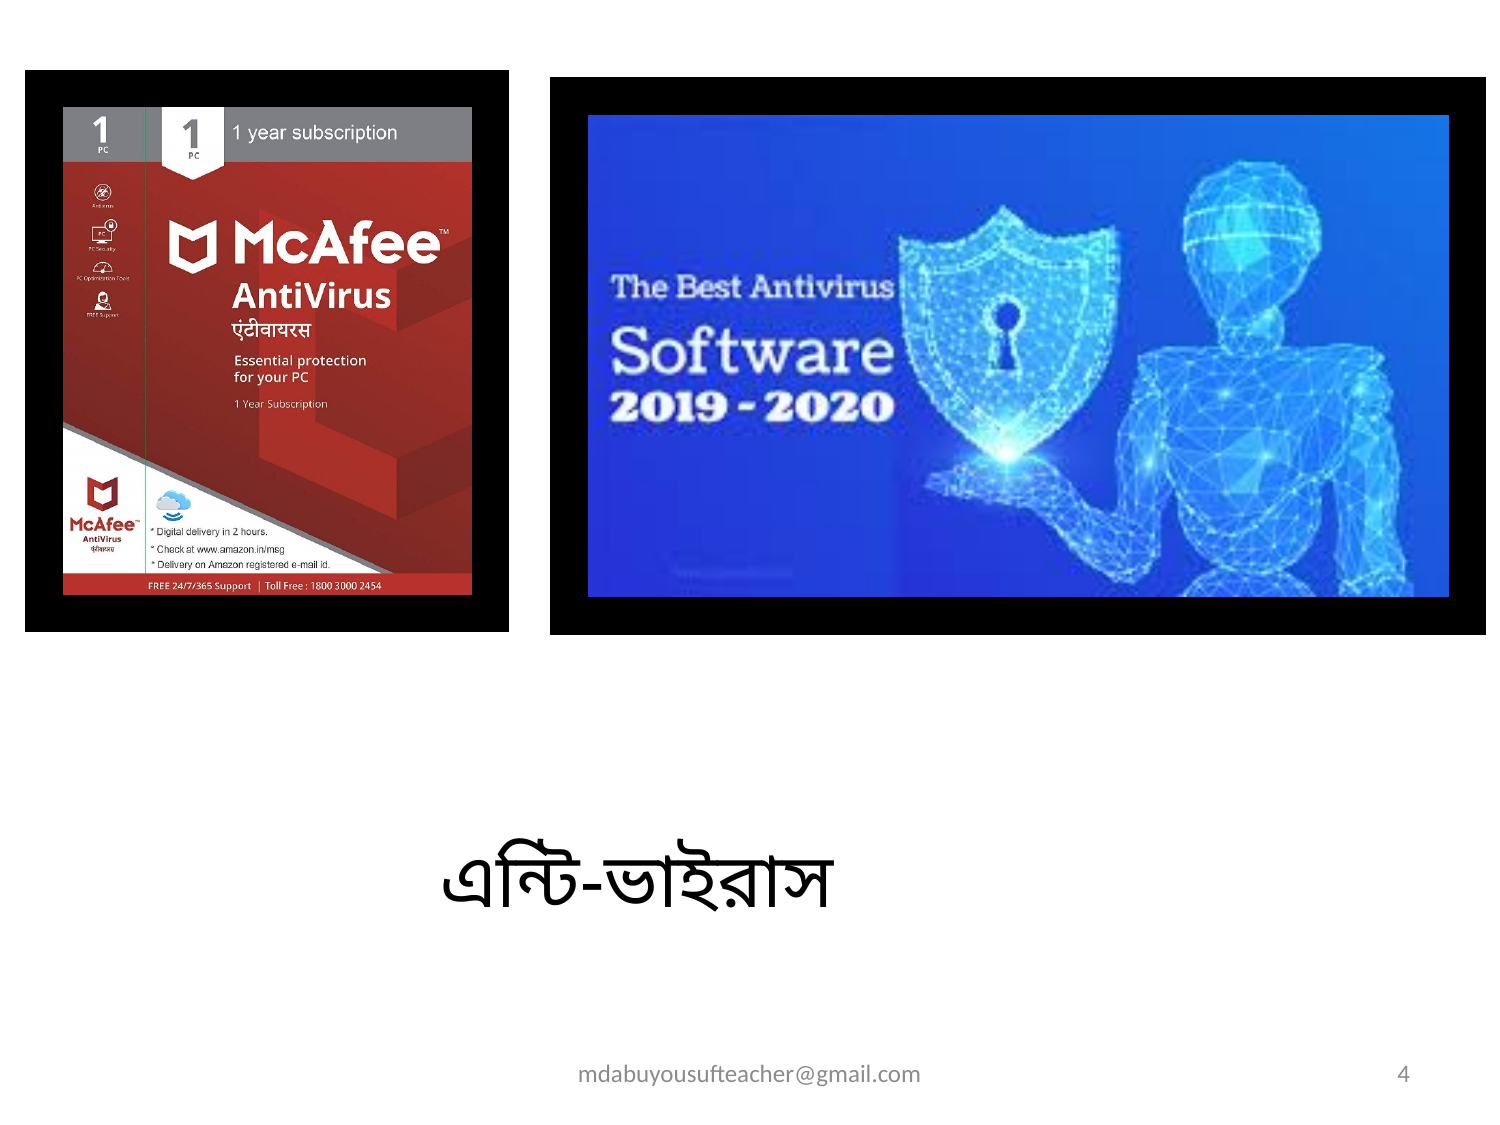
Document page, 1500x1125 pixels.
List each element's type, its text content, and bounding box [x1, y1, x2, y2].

picture [62, 106, 472, 595]
text_box এন্টি-ভাইরাস [425, 824, 869, 930]
slide_number 4 [1074, 1042, 1425, 1103]
footer mdabuyousufteacher@gmail.com [512, 1042, 988, 1103]
picture [587, 114, 1449, 598]
